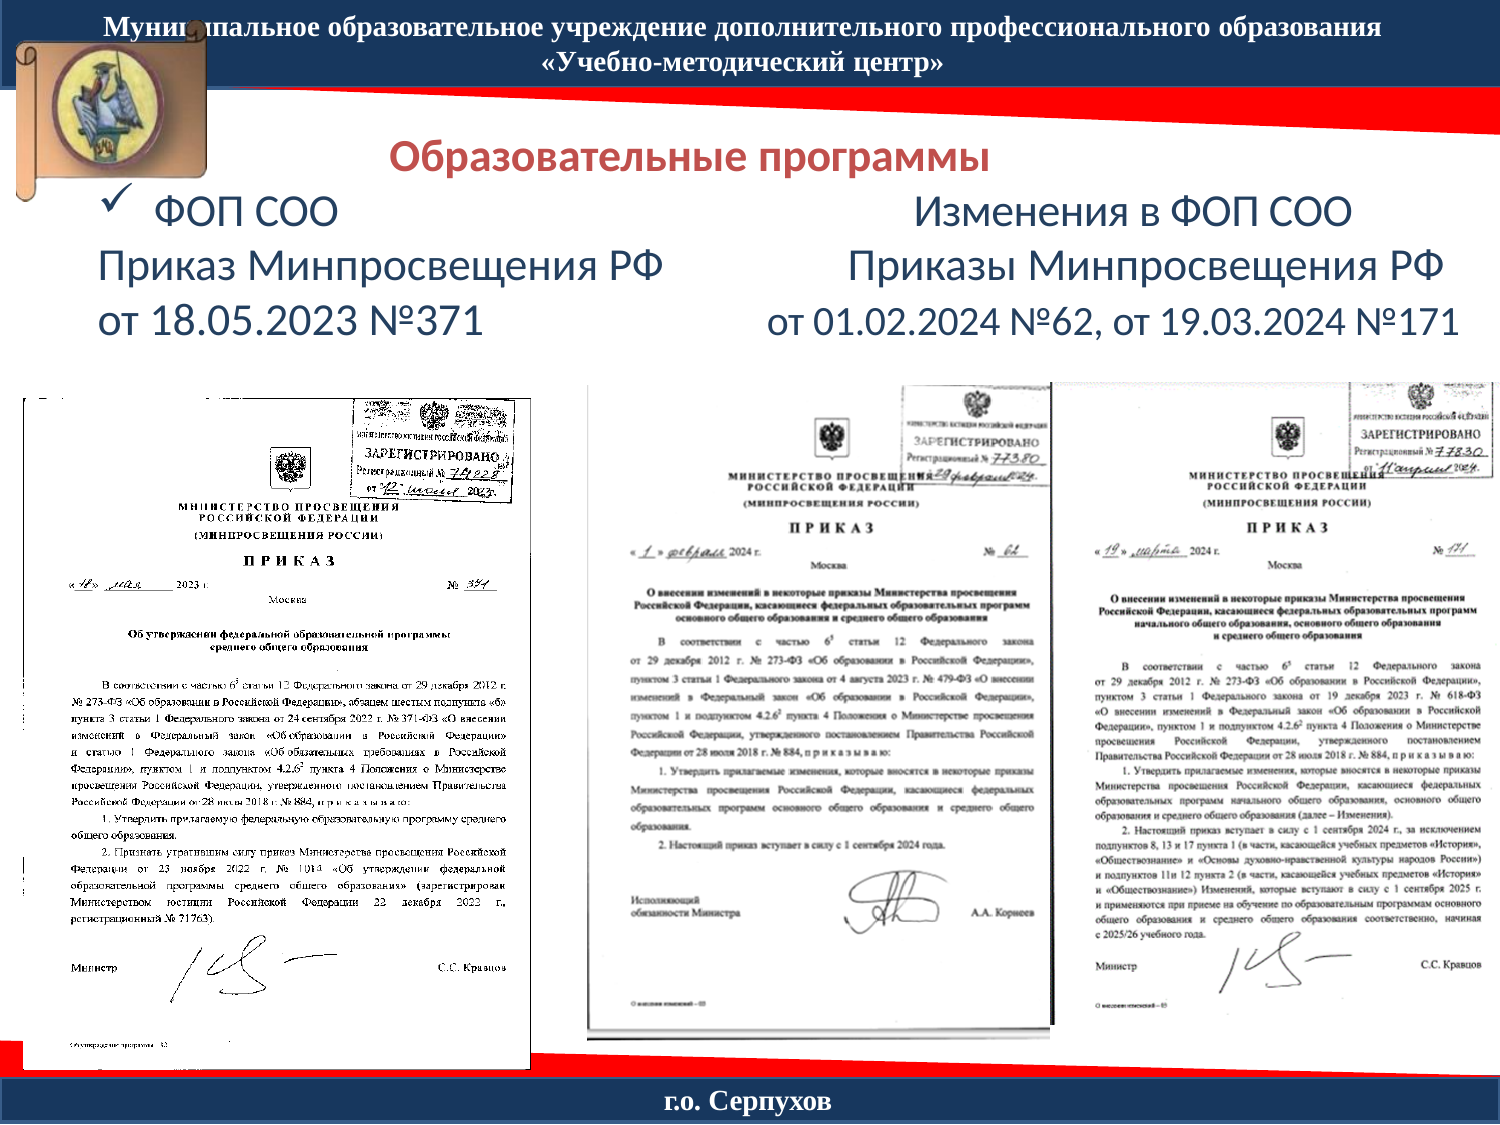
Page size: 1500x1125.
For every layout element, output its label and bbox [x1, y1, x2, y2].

text_box [0, 1040, 1500, 1125]
text_box [16, 20, 1500, 1070]
picture [587, 382, 1500, 1041]
text_box [0, 0, 1500, 91]
